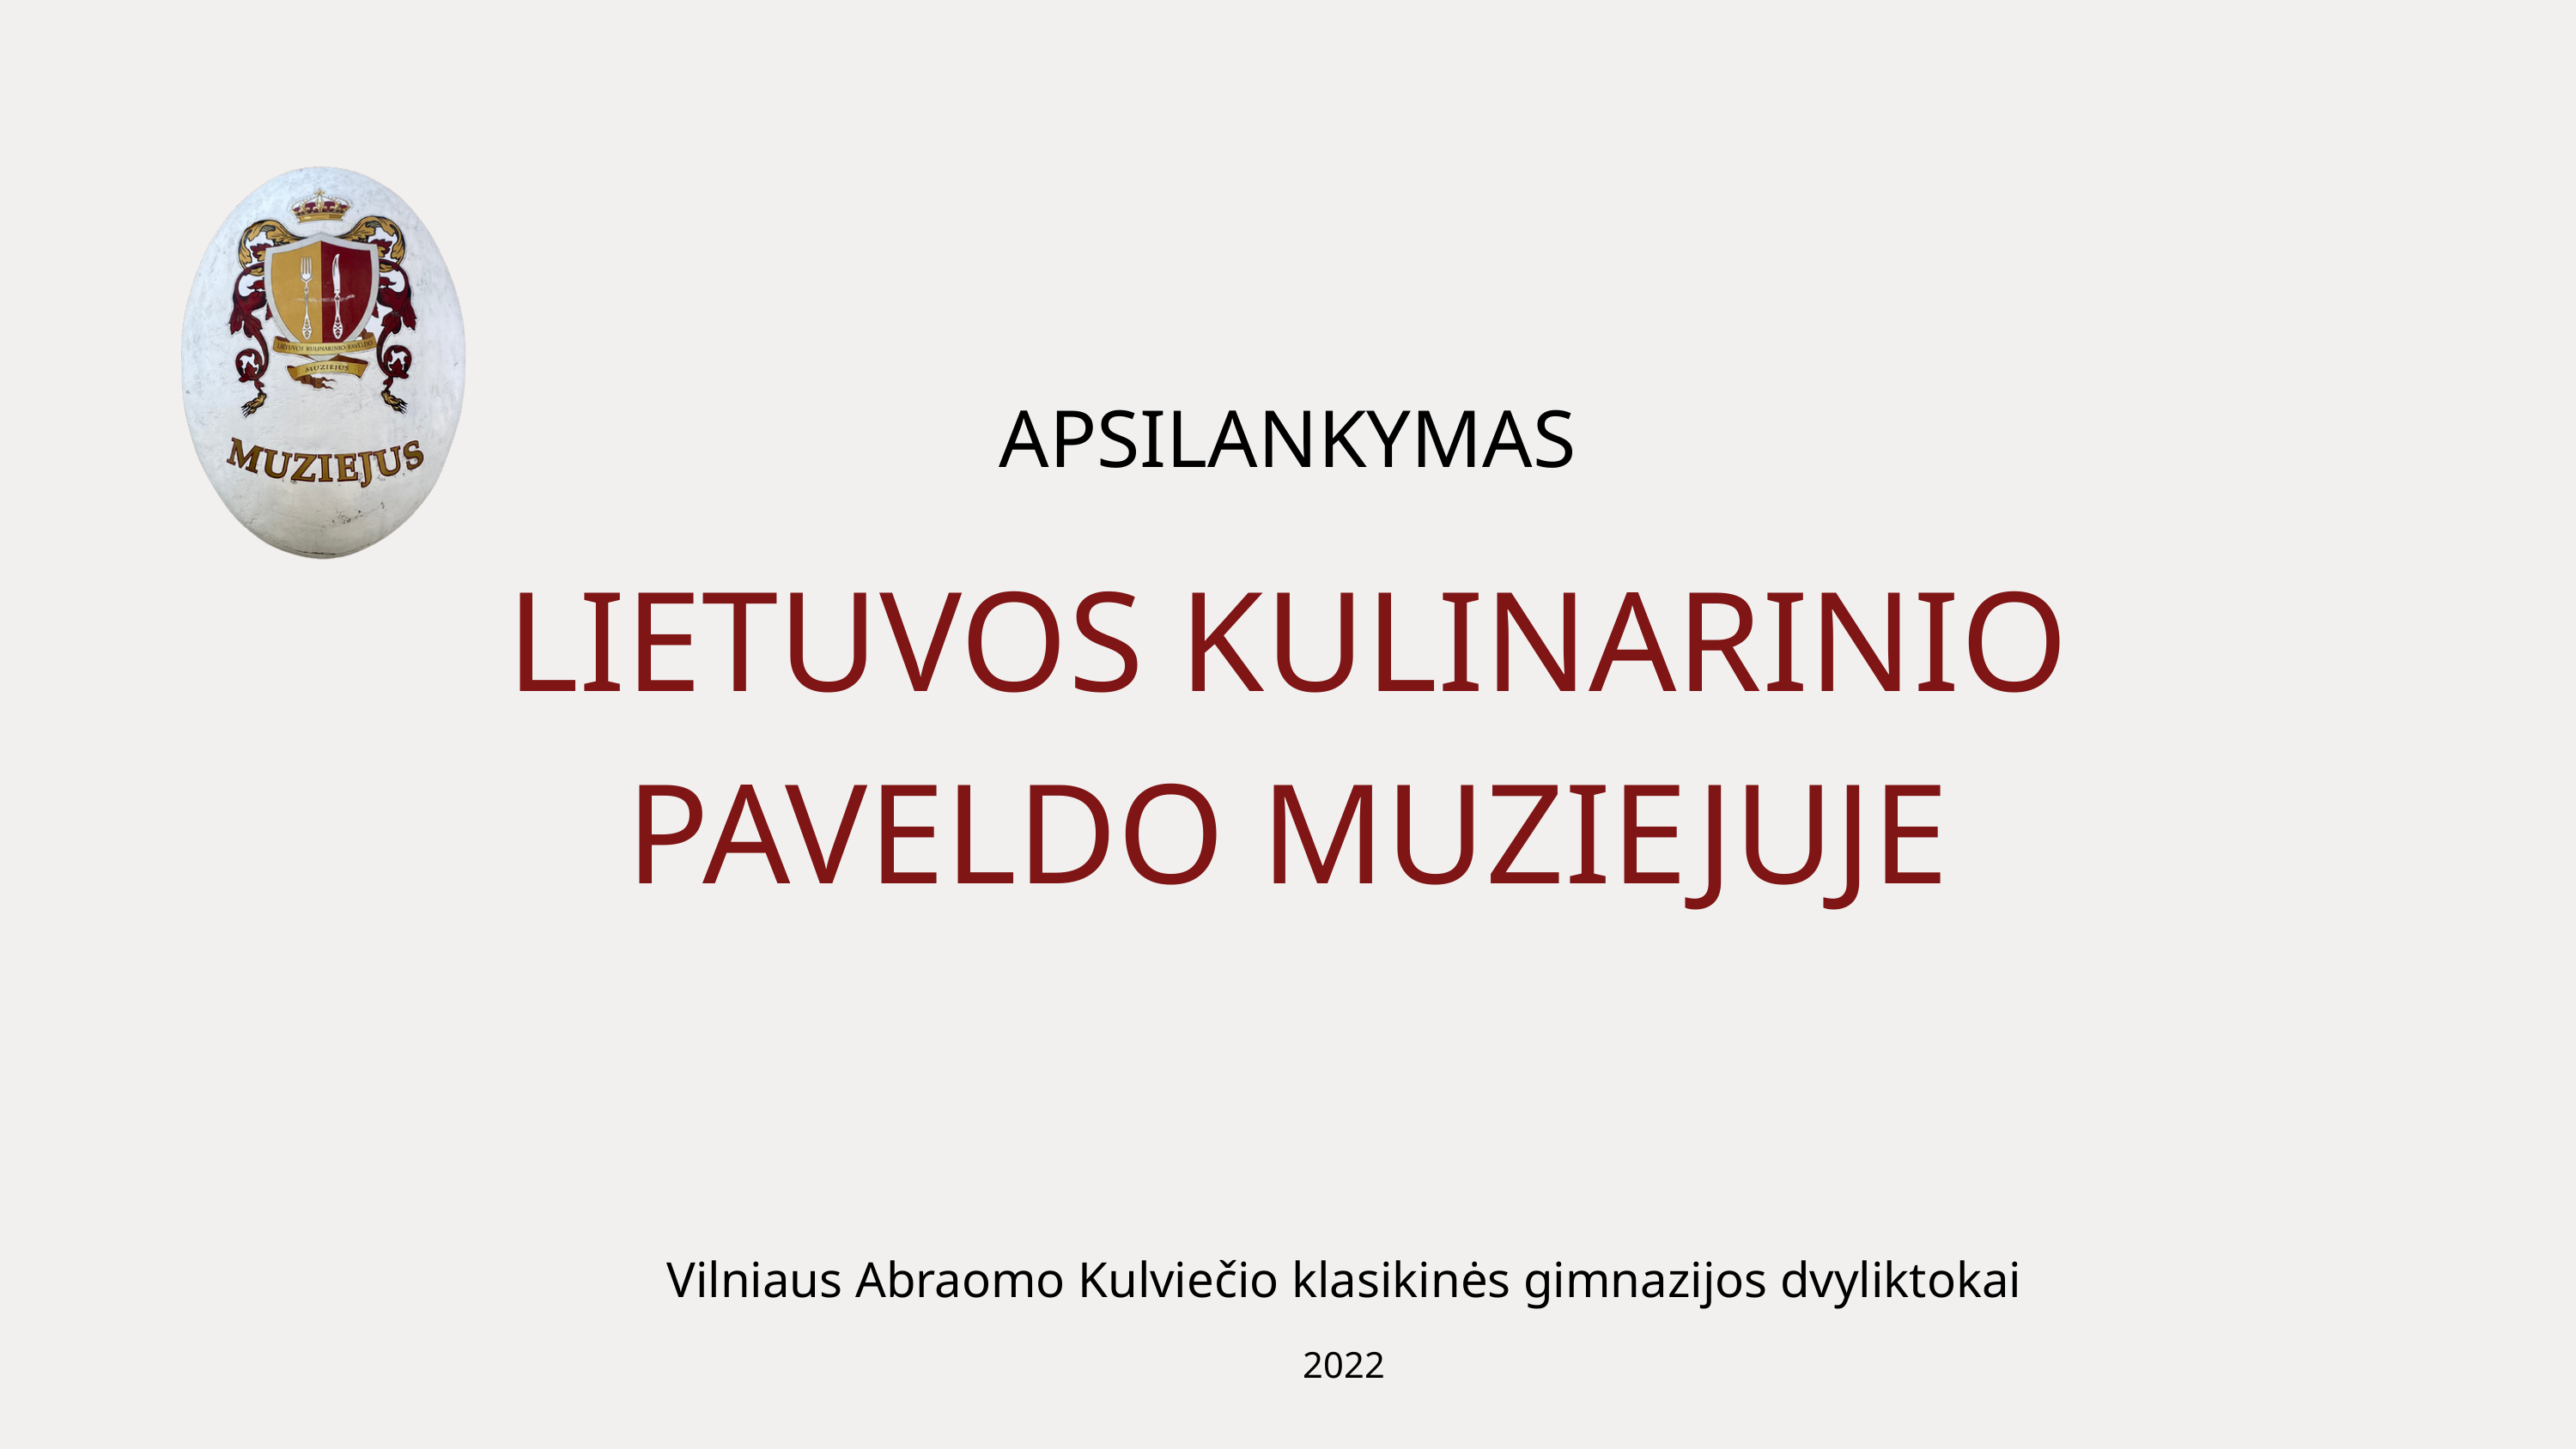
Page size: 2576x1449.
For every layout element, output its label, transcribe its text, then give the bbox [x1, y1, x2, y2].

text_box Vilniaus Abraomo Kulviečio klasikinės gimnazijos dvyliktokai [258, 1240, 2432, 1307]
text_box 2022 [1260, 1335, 1429, 1385]
text_box LIETUVOS KULINARINIO PAVELDO MUZIEJUJE [452, 525, 2124, 912]
text_box APSILANKYMAS [498, 373, 2375, 483]
picture [144, 144, 495, 595]
